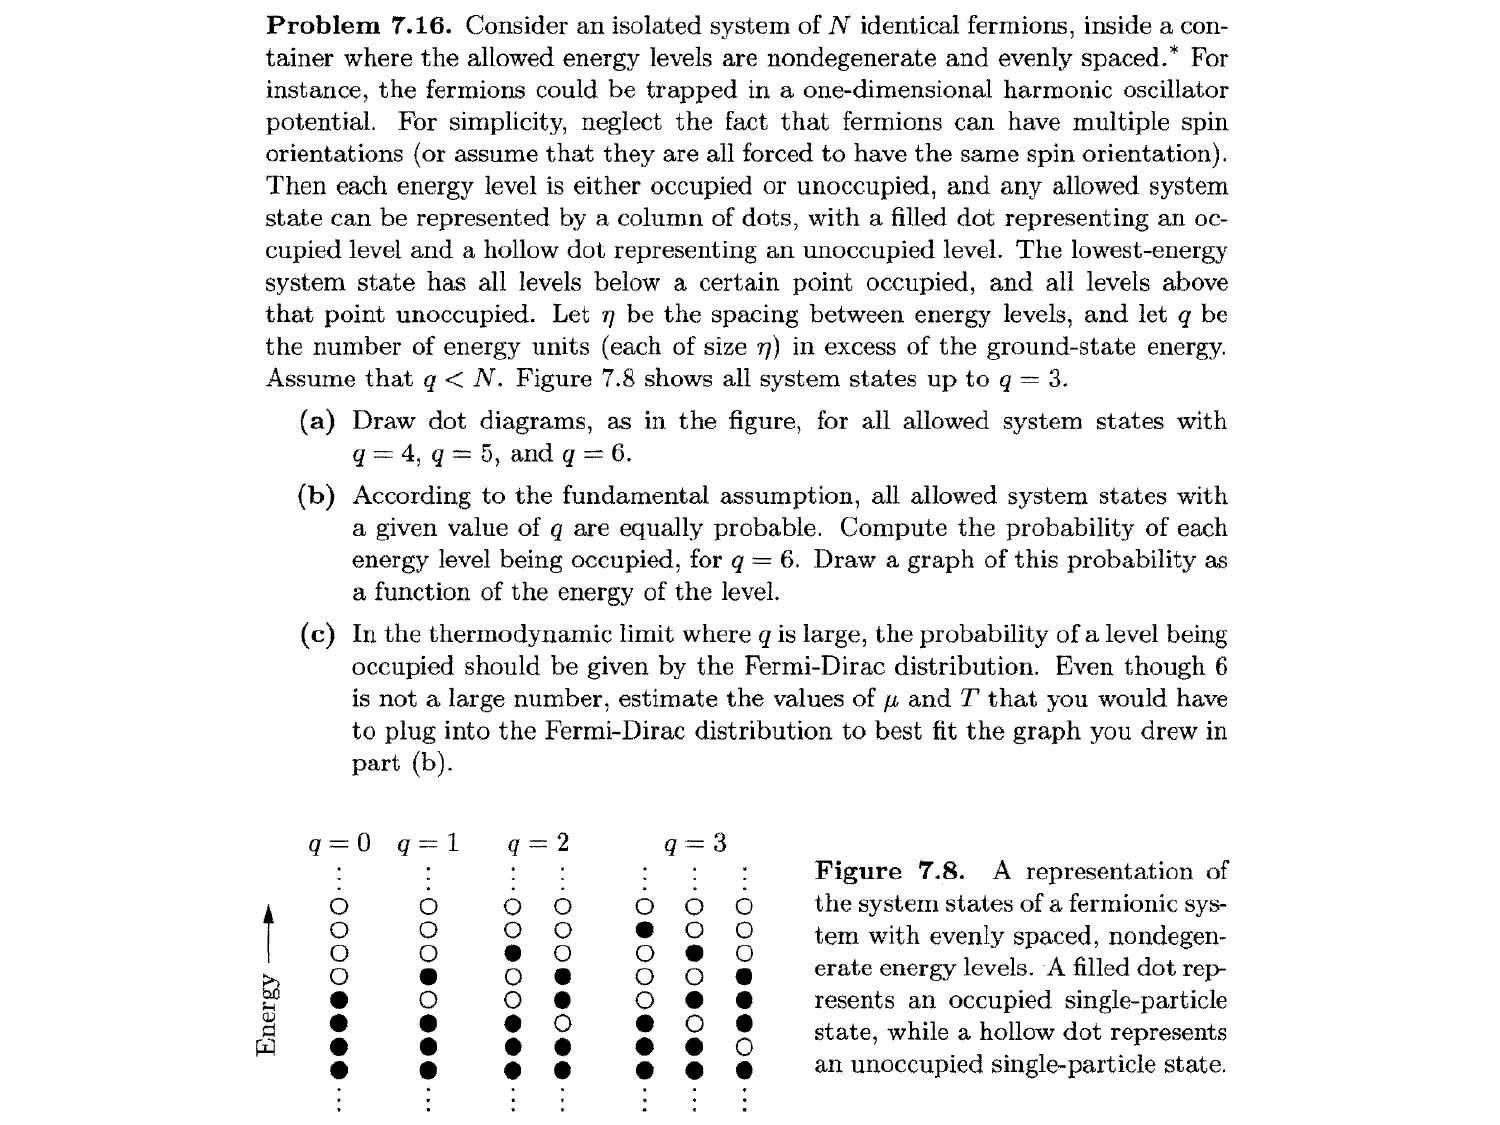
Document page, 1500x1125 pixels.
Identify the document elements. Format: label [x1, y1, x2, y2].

picture [254, 0, 1246, 1125]
